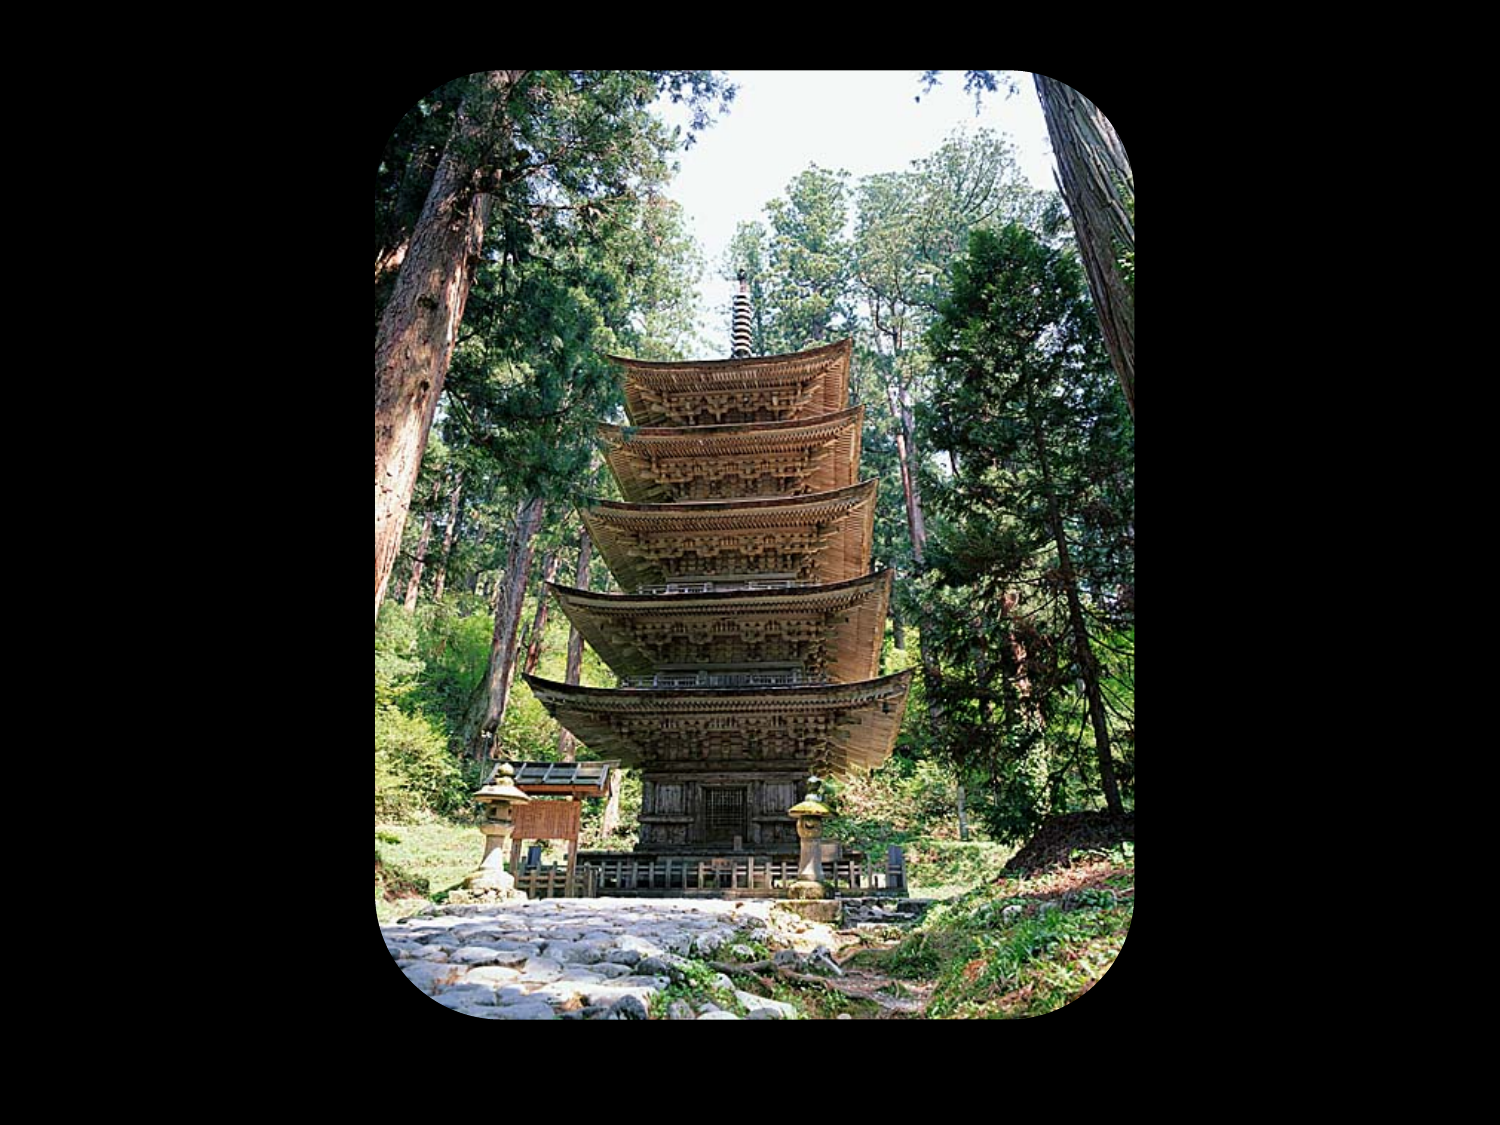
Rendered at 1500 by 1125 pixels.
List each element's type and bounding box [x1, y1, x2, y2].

picture [374, 70, 1135, 1020]
